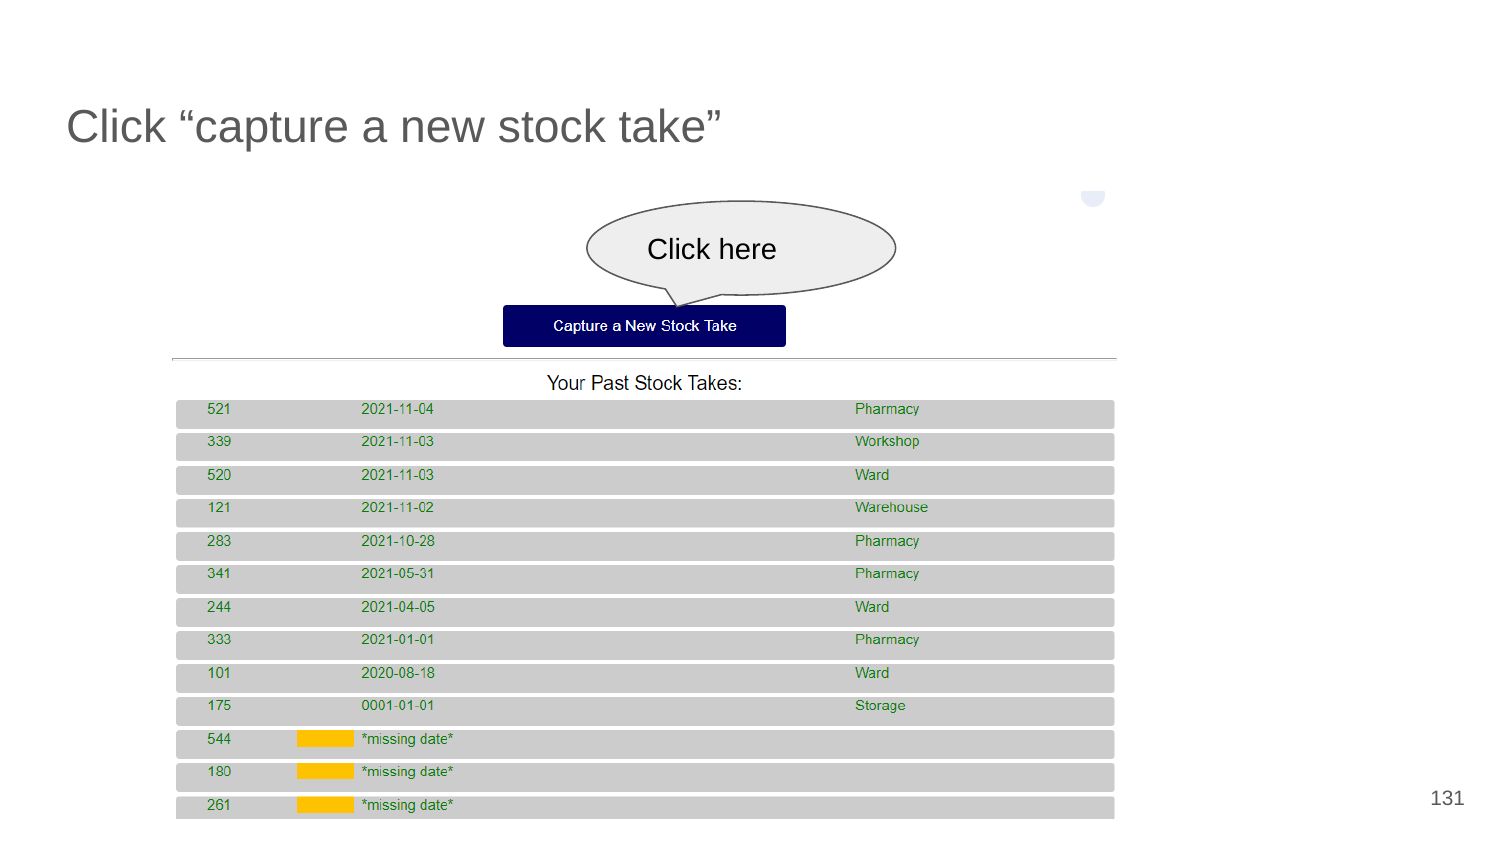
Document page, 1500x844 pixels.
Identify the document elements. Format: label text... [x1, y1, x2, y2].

picture [24, 191, 1248, 819]
slide_number ‹#› [1389, 764, 1480, 830]
title Click “capture a new stock take” [51, 72, 1449, 167]
